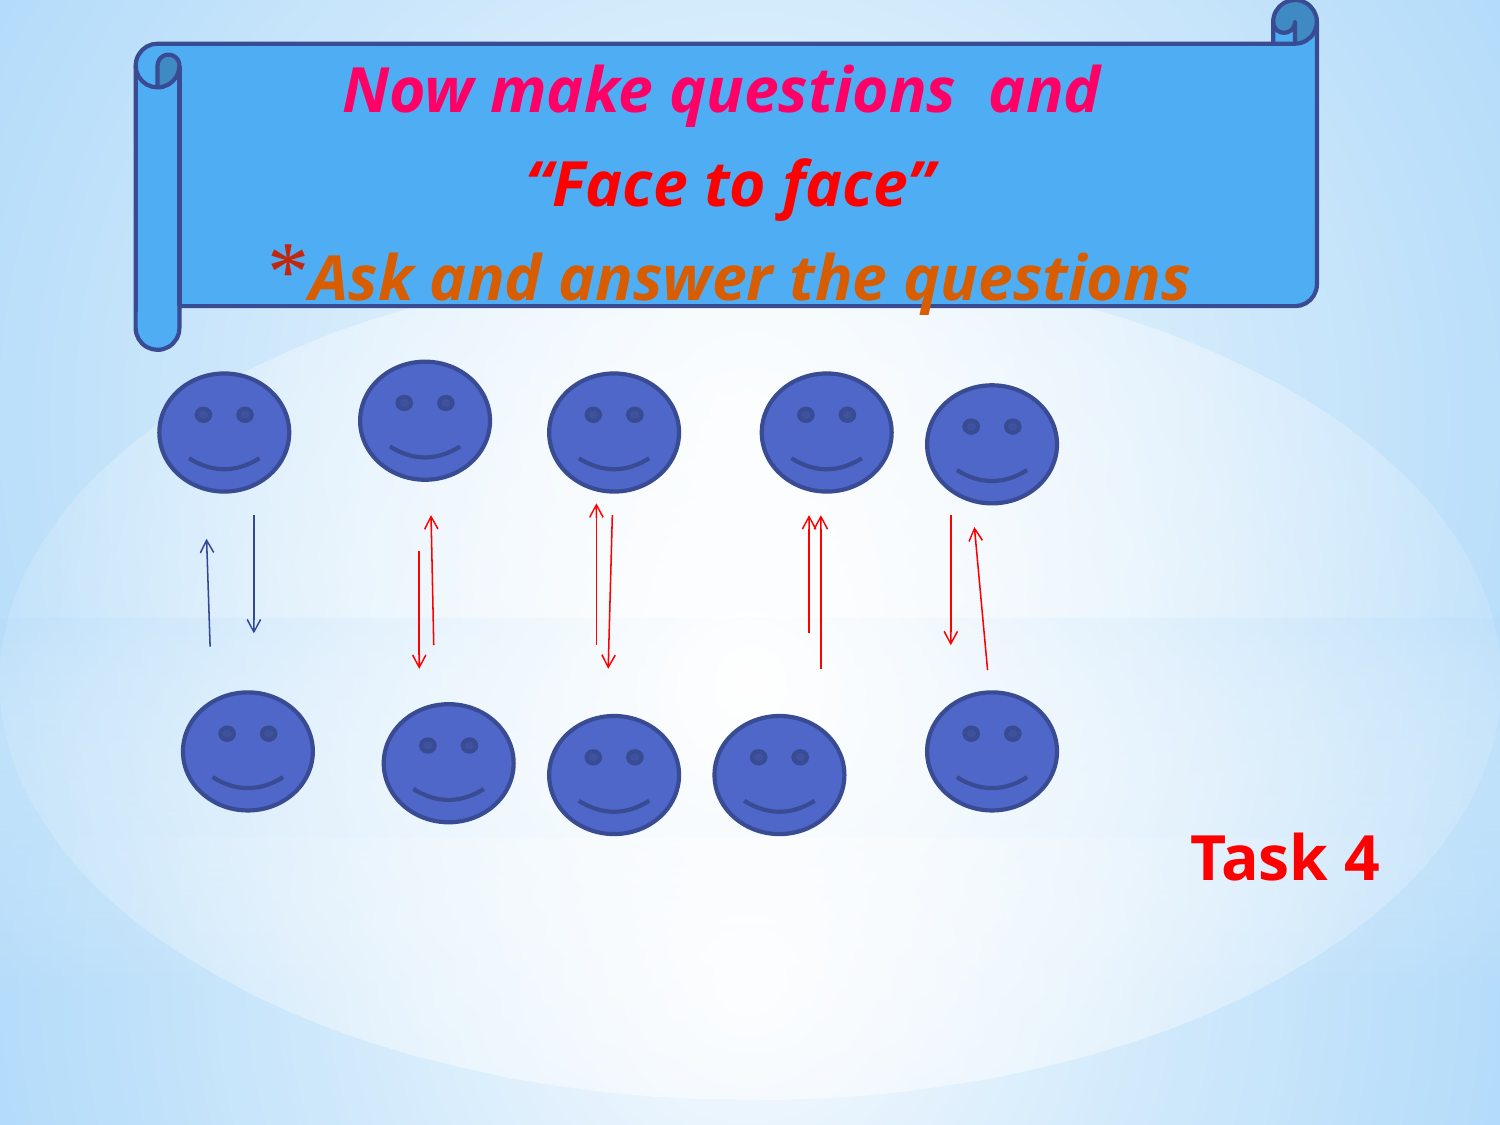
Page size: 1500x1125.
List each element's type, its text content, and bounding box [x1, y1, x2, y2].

text_box [547, 371, 682, 494]
text_box [157, 371, 292, 494]
text_box [712, 713, 847, 837]
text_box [430, 514, 435, 646]
text_box [358, 359, 493, 482]
text_box [381, 702, 516, 825]
list Now make questions and “Face to face” Ask and answer the questions [182, 42, 1270, 351]
text_box [925, 690, 1060, 813]
text_box [133, 0, 1320, 352]
text_box [759, 371, 894, 494]
text_box [547, 713, 682, 837]
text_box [607, 514, 613, 669]
text_box [180, 690, 315, 813]
text_box [925, 383, 1060, 506]
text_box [974, 526, 988, 671]
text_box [206, 538, 211, 647]
text_box Task 4 [1175, 810, 1400, 901]
